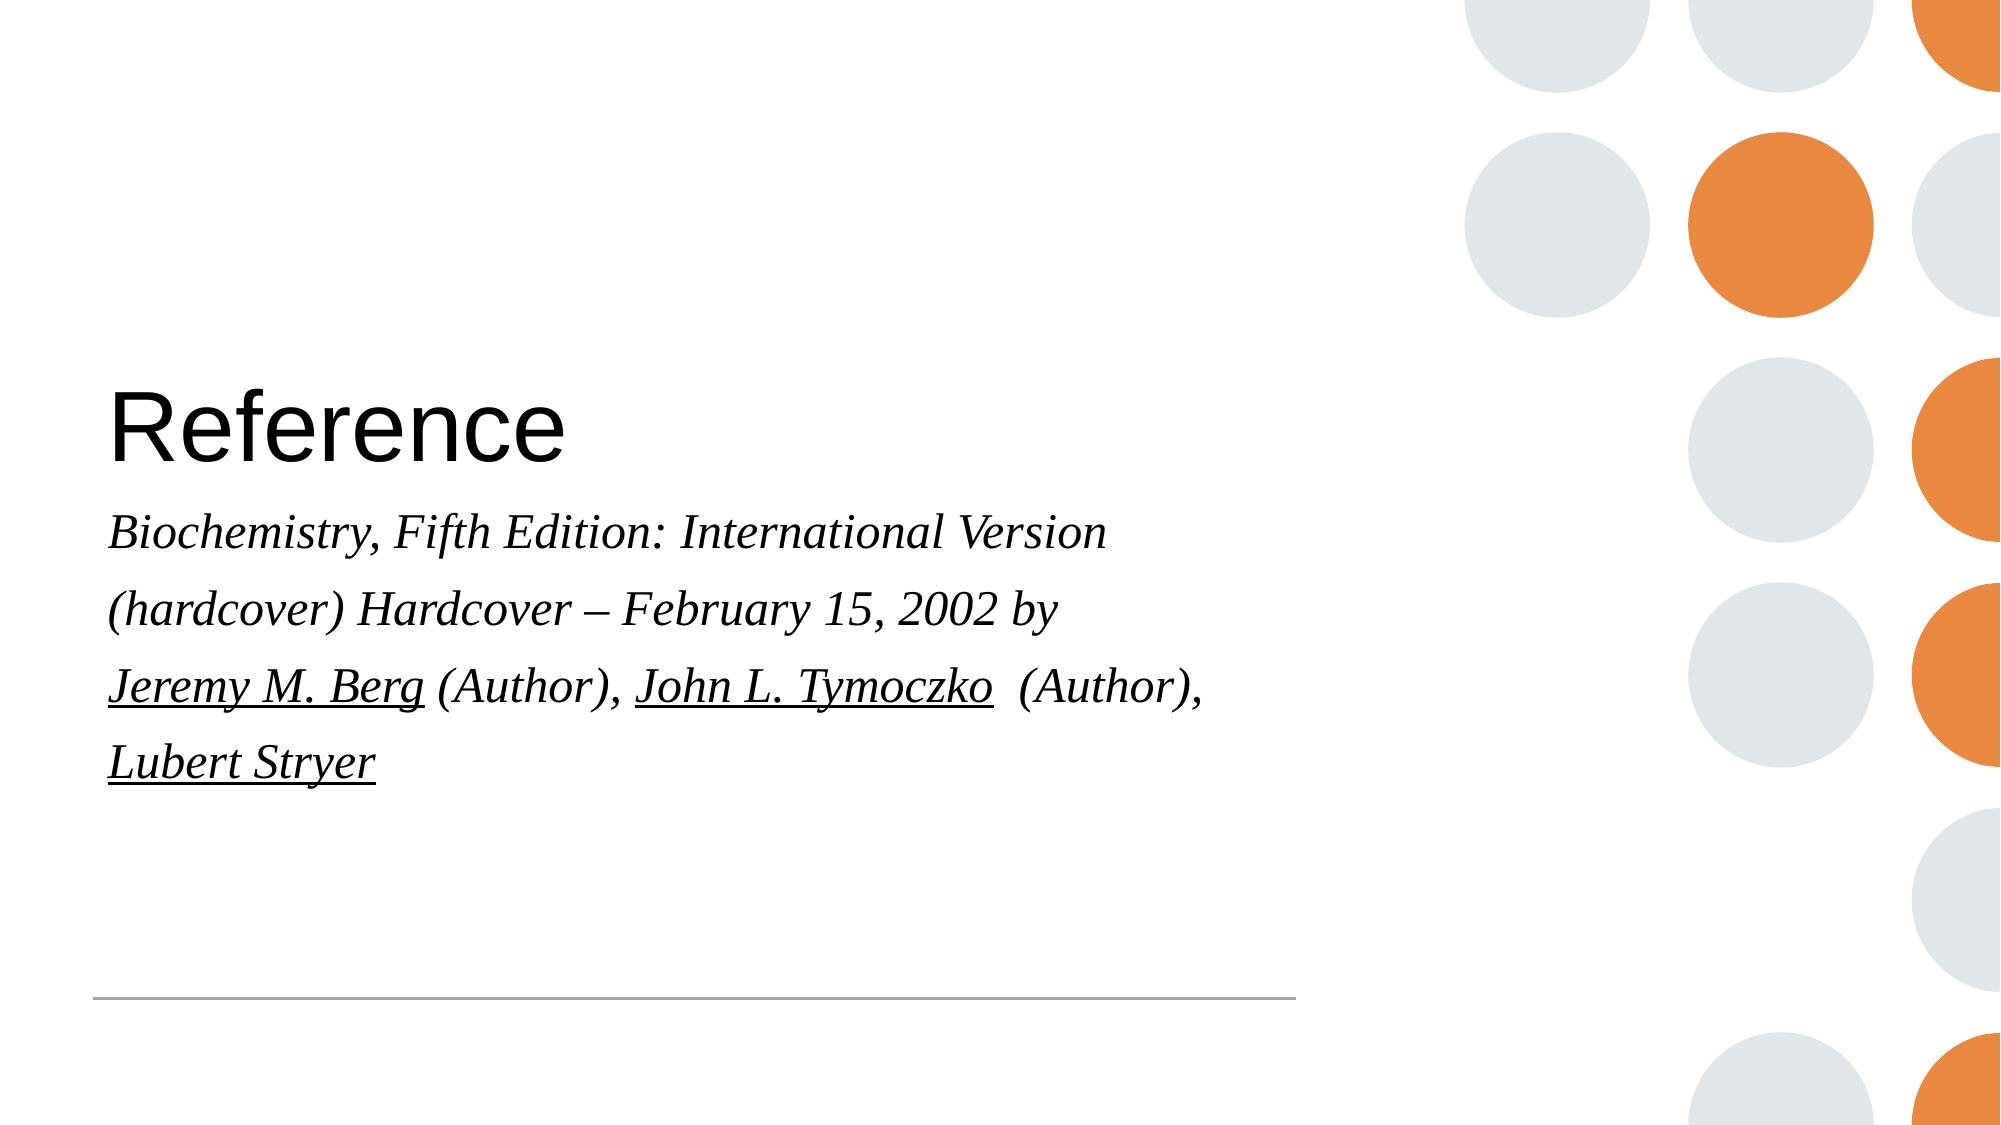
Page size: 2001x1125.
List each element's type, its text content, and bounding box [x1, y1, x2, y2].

list Reference Biochemistry, Fifth Edition: International Version (hardcover) Hardcover – February 15, 2002 by Jeremy M. Berg (Author), John L. Tymoczko (Author), Lubert Stryer [92, 354, 1297, 946]
